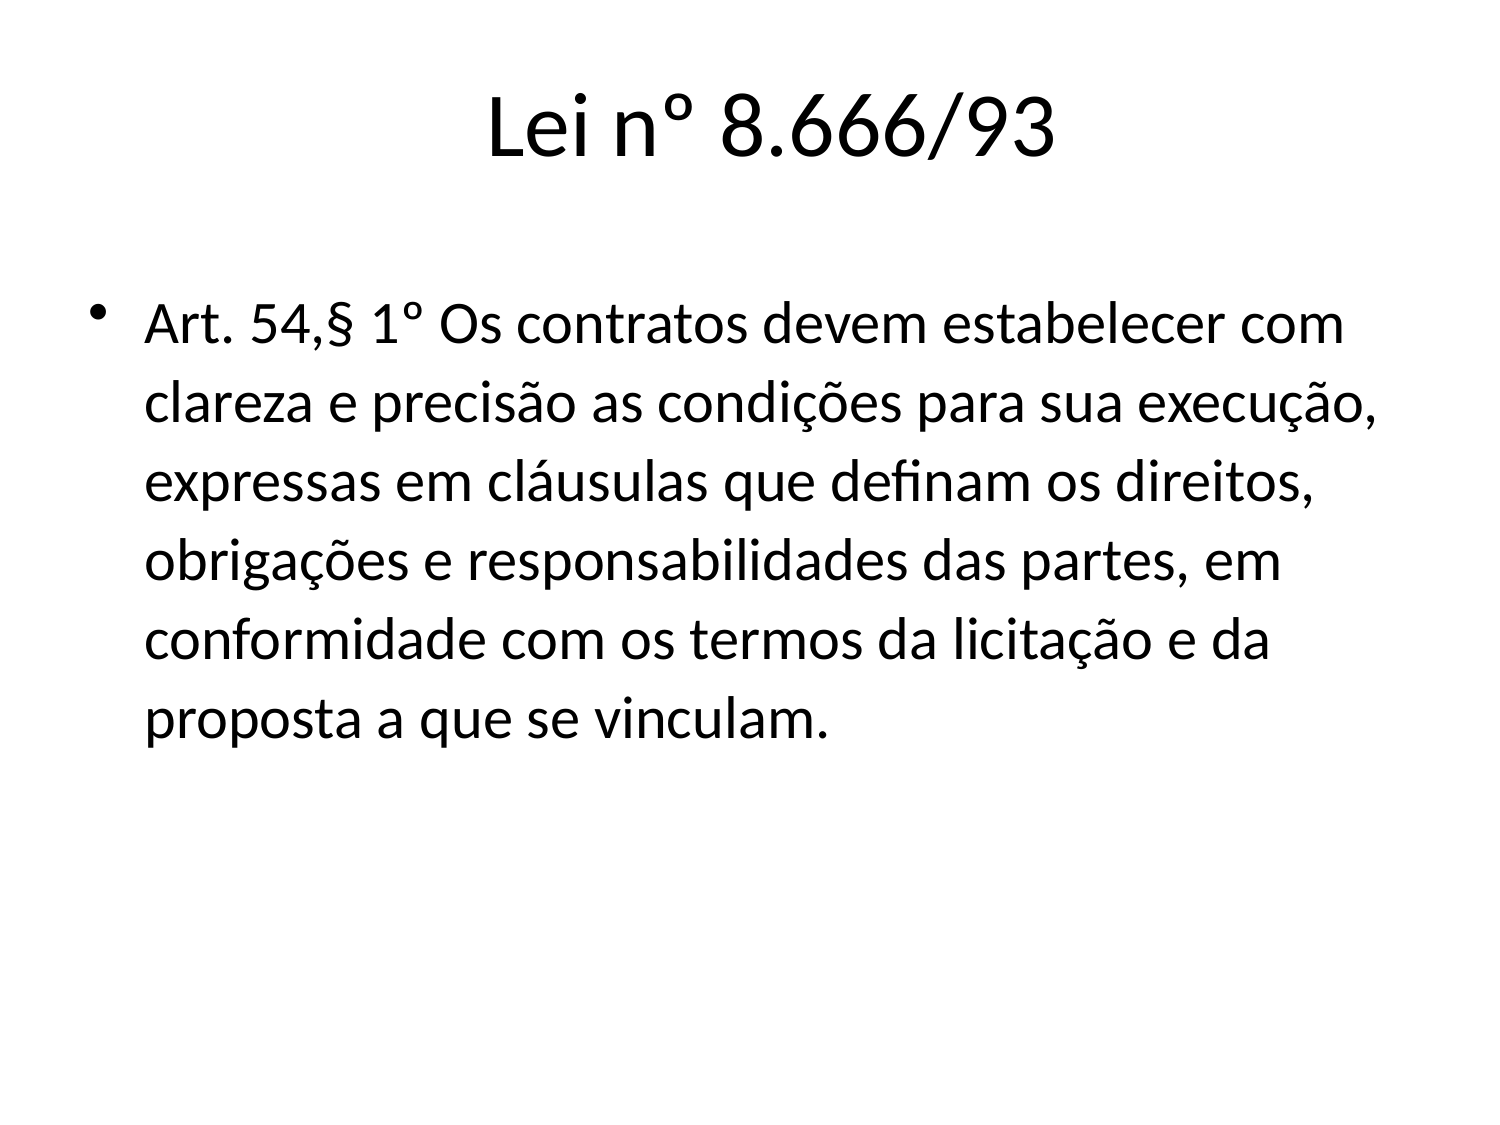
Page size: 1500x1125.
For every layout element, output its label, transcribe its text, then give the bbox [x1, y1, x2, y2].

title Lei nº 8.666/93 [118, 26, 1426, 184]
list Art. 54,§ 1º Os contratos devem estabelecer com clareza e precisão as condições para sua execução, expressas em cláusulas que definam os direitos, obrigações e responsabilidades das partes, em conformidade com os termos da licitação e da proposta a que se vinculam. [72, 184, 1426, 969]
